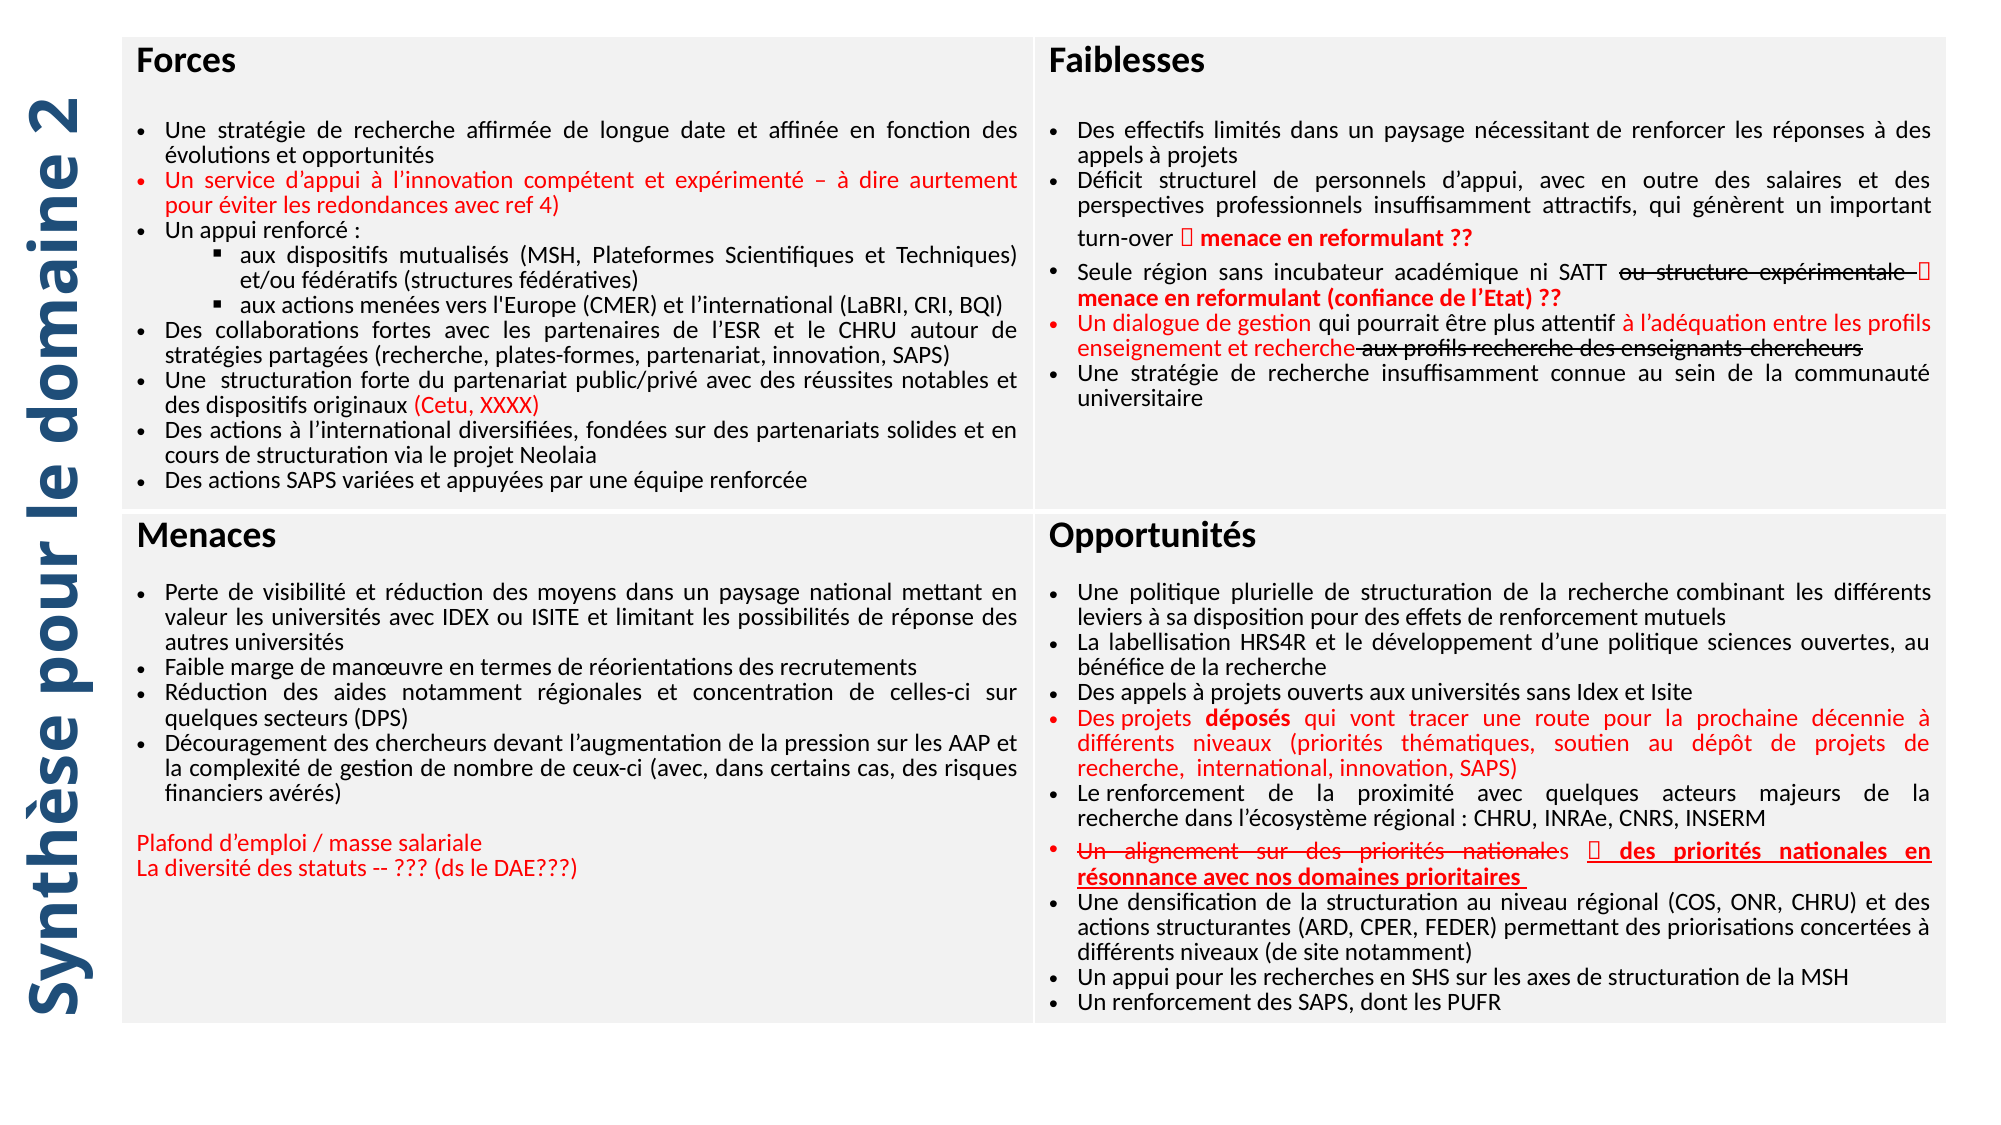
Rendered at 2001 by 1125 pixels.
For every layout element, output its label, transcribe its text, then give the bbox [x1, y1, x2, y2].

table_cell Opportunités Une politique plurielle de structuration de la recherche combinant les différents leviers à sa disposition pour des effets de renforcement mutuels La labellisation HRS4R et le développement d’une politique sciences ouvertes, au bénéfice de la recherche Des appels à projets ouverts aux universités sans Idex et Isite Des projets déposés qui vont tracer une route pour la prochaine décennie à différents niveaux (priorités thématiques, soutien au dépôt de projets de recherche, international, innovation, SAPS) Le renforcement de la proximité avec quelques acteurs majeurs de la recherche dans l’écosystème régional : CHRU, INRAe, CNRS, INSERM Un alignement sur des priorités nationales  des priorités nationales en résonnance avec nos domaines prioritaires Une densification de la structuration au niveau régional (COS, ONR, CHRU) et des actions structurantes (ARD, CPER, FEDER) permettant des priorisations concertées à différents niveaux (de site notamment) Un appui pour les recherches en SHS sur les axes de structuration de la MSH Un renforcement des SAPS, dont les PUFR [1035, 514, 1946, 1023]
table_header Faiblesses Des effectifs limités dans un paysage nécessitant de renforcer les réponses à des appels à projets Déficit structurel de personnels d’appui, avec en outre des salaires et des perspectives professionnels insuffisamment attractifs, qui génèrent un important turn-over  menace en reformulant ?? Seule région sans incubateur académique ni SATT ou structure expérimentale  menace en reformulant (confiance de l’Etat) ?? Un dialogue de gestion qui pourrait être plus attentif à l’adéquation entre les profils enseignement et recherche aux profils recherche des enseignants-chercheurs Une stratégie de recherche insuffisamment connue au sein de la communauté universitaire [1035, 37, 1946, 509]
text_box Synthèse pour le domaine 2 [12, 36, 103, 1079]
table_header Forces Une stratégie de recherche affirmée de longue date et affinée en fonction des évolutions et opportunités Un service d’appui à l’innovation compétent et expérimenté – à dire aurtement pour éviter les redondances avec ref 4) Un appui renforcé : aux dispositifs mutualisés (MSH, Plateformes Scientifiques et Techniques) et/ou fédératifs (structures fédératives) aux actions menées vers l'Europe (CMER) et l’international (LaBRI, CRI, BQI) Des collaborations fortes avec les partenaires de l’ESR et le CHRU autour de stratégies partagées (recherche, plates-formes, partenariat, innovation, SAPS) Une structuration forte du partenariat public/privé avec des réussites notables et des dispositifs originaux (Cetu, XXXX) Des actions à l’international diversifiées, fondées sur des partenariats solides et en cours de structuration via le projet Neolaia Des actions SAPS variées et appuyées par une équipe renforcée [122, 37, 1033, 509]
table_cell Menaces Perte de visibilité et réduction des moyens dans un paysage national mettant en valeur les universités avec IDEX ou ISITE et limitant les possibilités de réponse des autres universités Faible marge de manœuvre en termes de réorientations des recrutements Réduction des aides notamment régionales et concentration de celles-ci sur quelques secteurs (DPS) Découragement des chercheurs devant l’augmentation de la pression sur les AAP et la complexité de gestion de nombre de ceux-ci (avec, dans certains cas, des risques financiers avérés) Plafond d’emploi / masse salariale La diversité des statuts -- ??? (ds le DAE???) [122, 514, 1033, 1023]
